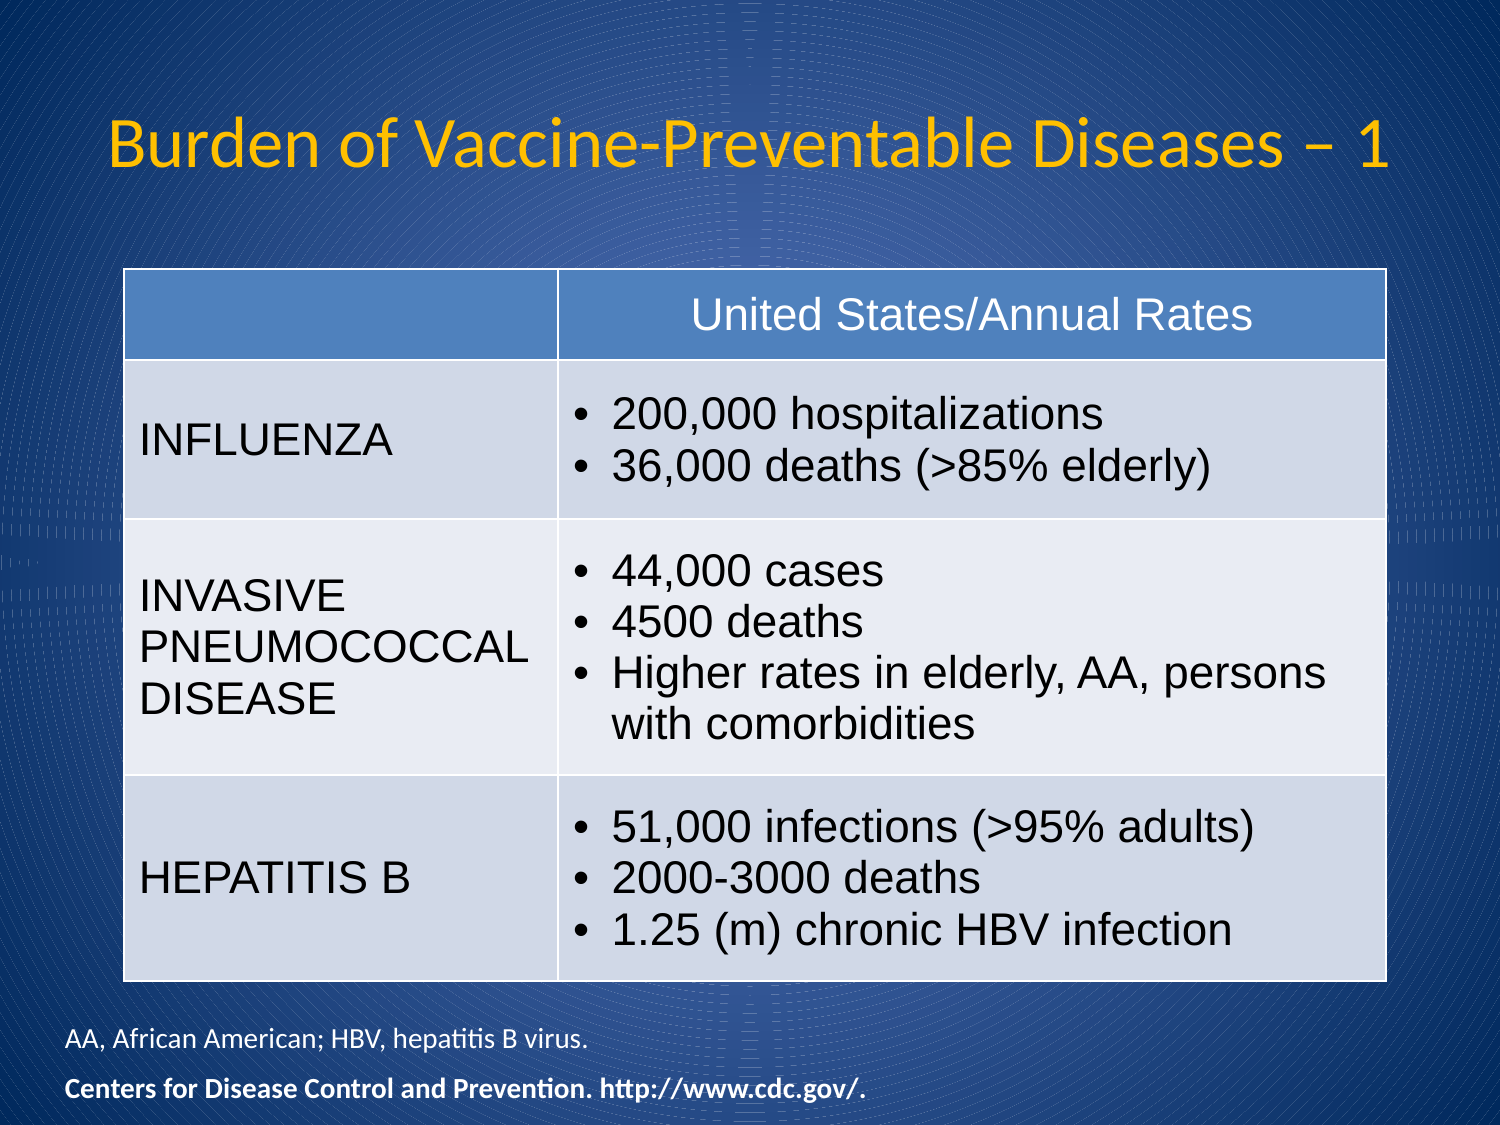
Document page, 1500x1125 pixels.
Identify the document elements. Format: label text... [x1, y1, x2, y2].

table_cell HEPATITIS B [125, 776, 557, 980]
table_cell 44,000 cases 4500 deaths Higher rates in elderly, AA, persons with comorbidities [559, 520, 1385, 774]
table_header [125, 270, 557, 359]
table_cell INFLUENZA [125, 361, 557, 518]
table_cell 51,000 infections (>95% adults) 2000-3000 deaths 1.25 (m) chronic HBV infection [559, 776, 1385, 980]
list [75, 262, 1425, 1075]
text_box AA, African American; HBV, hepatitis B virus. [49, 1012, 1400, 1063]
table_cell INVASIVE PNEUMOCOCCAL DISEASE [125, 520, 557, 774]
title Burden of Vaccine-Preventable Diseases – 1 [75, 45, 1425, 233]
text_box Centers for Disease Control and Prevention. http://www.cdc.gov/. [49, 1063, 1400, 1113]
table_header United States/Annual Rates [559, 270, 1385, 359]
table_cell 200,000 hospitalizations 36,000 deaths (>85% elderly) [559, 361, 1385, 518]
